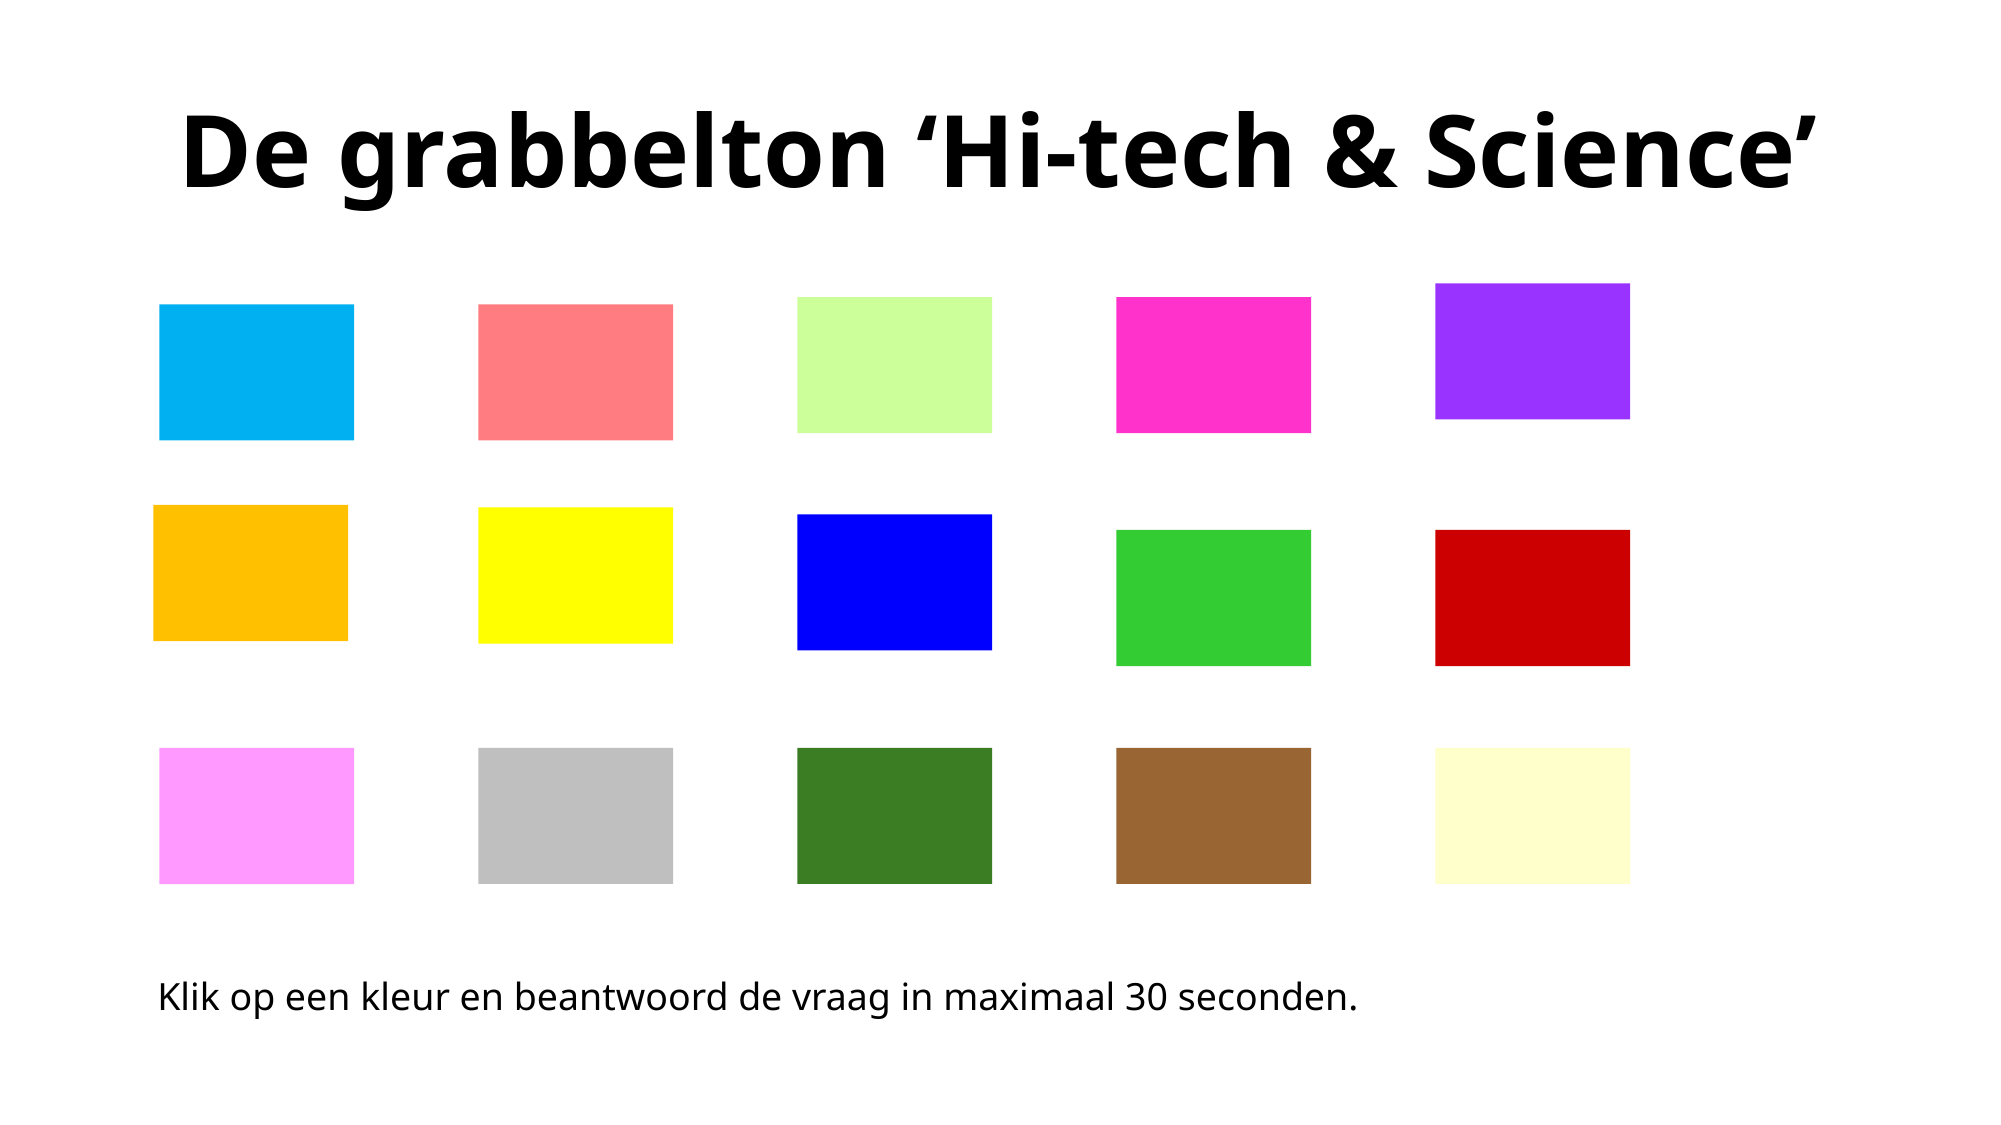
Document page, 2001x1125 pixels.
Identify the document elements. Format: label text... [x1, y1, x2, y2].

text_box [1434, 528, 1632, 668]
text_box De grabbelton ‘Hi-tech & Science’ [75, 79, 1921, 215]
text_box [158, 746, 356, 886]
text_box [477, 506, 675, 645]
text_box [1434, 746, 1632, 885]
text_box [796, 746, 994, 885]
text_box [1115, 746, 1313, 885]
text_box [158, 303, 356, 442]
text_box [796, 513, 994, 652]
text_box [477, 303, 675, 442]
text_box [796, 296, 994, 435]
text_box [1115, 296, 1313, 435]
text_box [1434, 282, 1632, 421]
text_box [477, 746, 675, 885]
text_box [1115, 528, 1313, 668]
text_box Klik op een kleur en beantwoord de vraag in maximaal 30 seconden. [142, 965, 1842, 1025]
text_box [152, 503, 350, 643]
